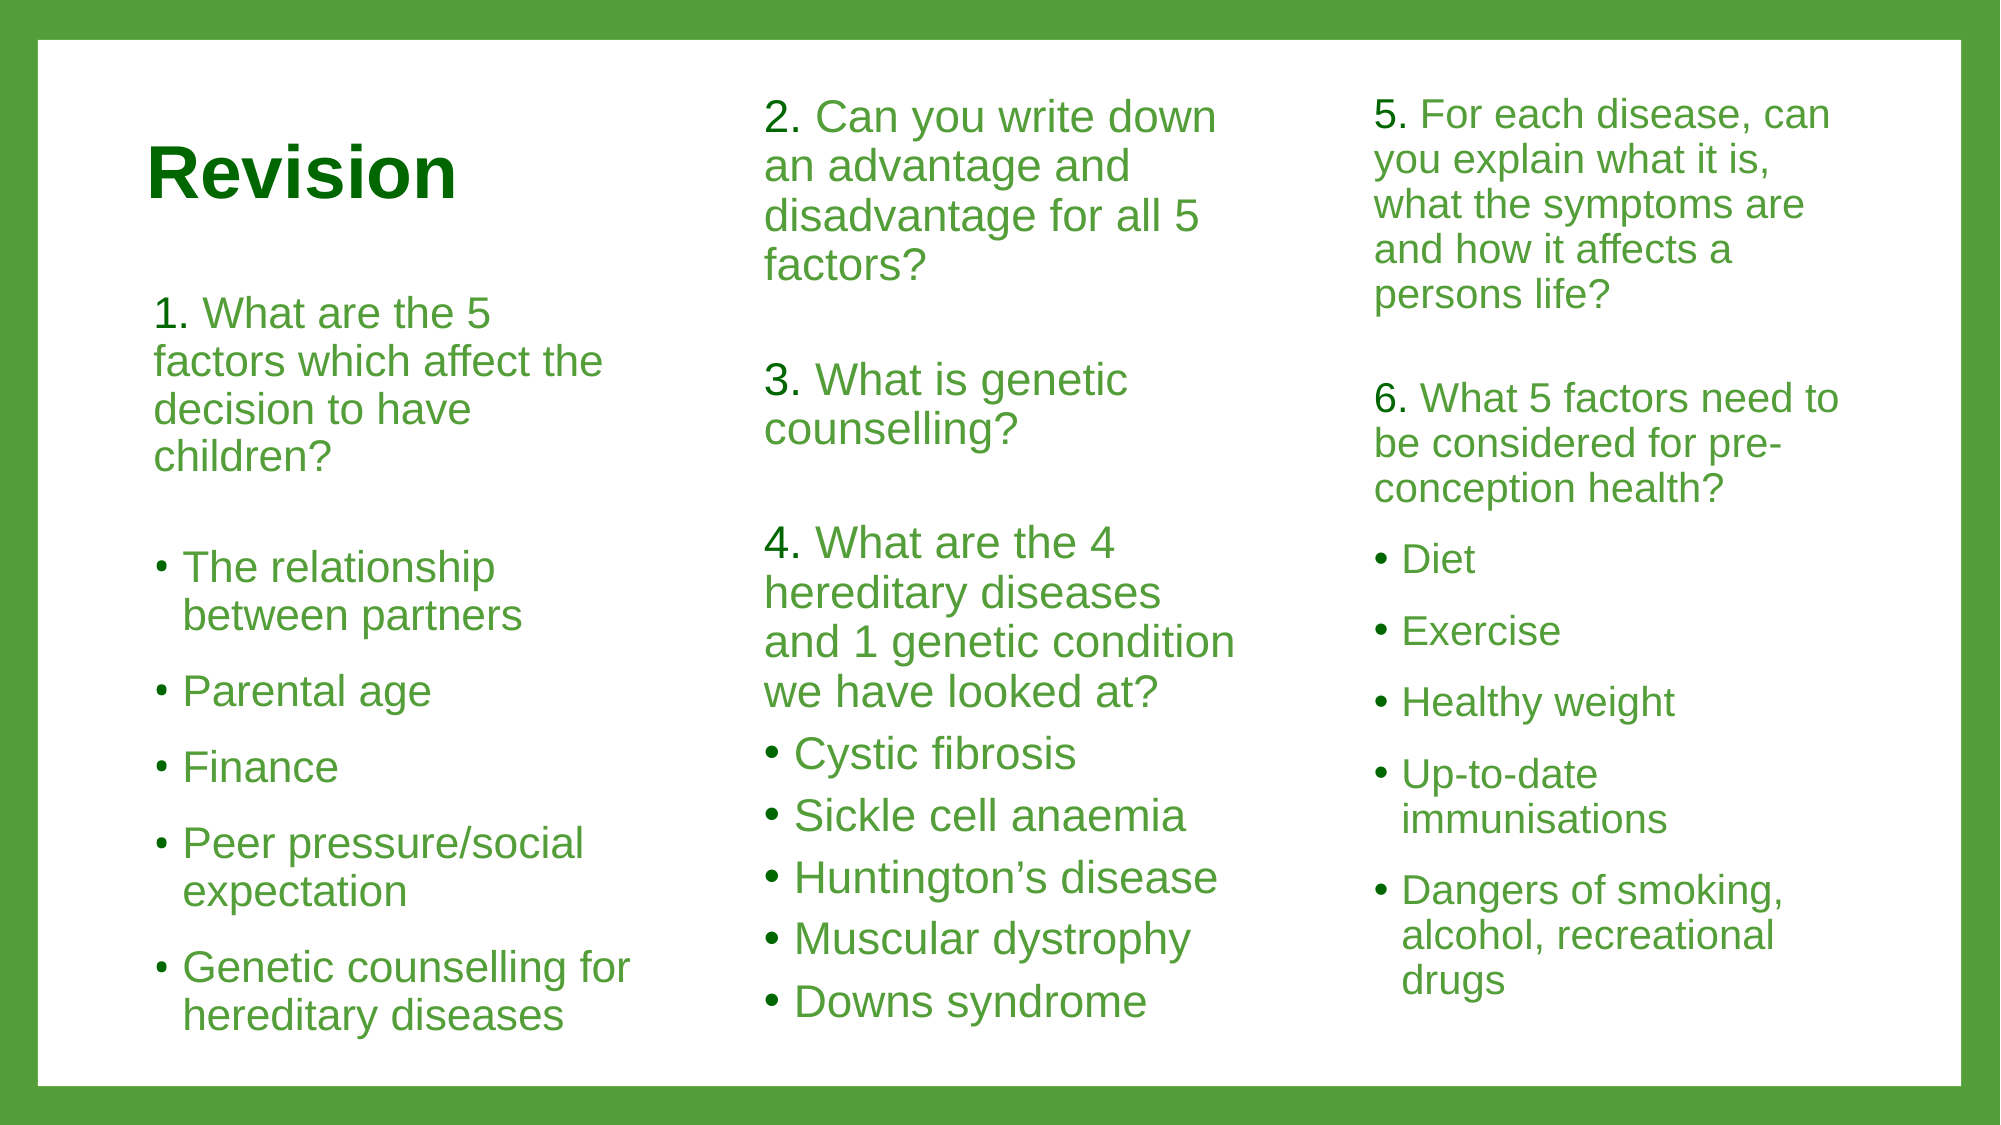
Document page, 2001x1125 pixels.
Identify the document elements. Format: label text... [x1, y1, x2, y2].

text_box 2. Can you write down an advantage and disadvantage for all 5 factors? 3. What is genetic counselling? 4. What are the 4 hereditary diseases and 1 genetic condition we have looked at? Cystic fibrosis Sickle cell anaemia Huntington’s disease Muscular dystrophy Downs syndrome [741, 85, 1259, 1040]
text_box 5. For each disease, can you explain what it is, what the symptoms are and how it affects a persons life? 6. What 5 factors need to be considered for pre-conception health? Diet Exercise Healthy weight Up-to-date immunisations Dangers of smoking, alcohol, recreational drugs [1352, 85, 1869, 1018]
list 1. What are the 5 factors which affect the decision to have children? The relationship between partners Parental age Finance Peer pressure/social expectation Genetic counselling for hereditary diseases [130, 282, 648, 1077]
title Revision [130, 63, 1751, 286]
